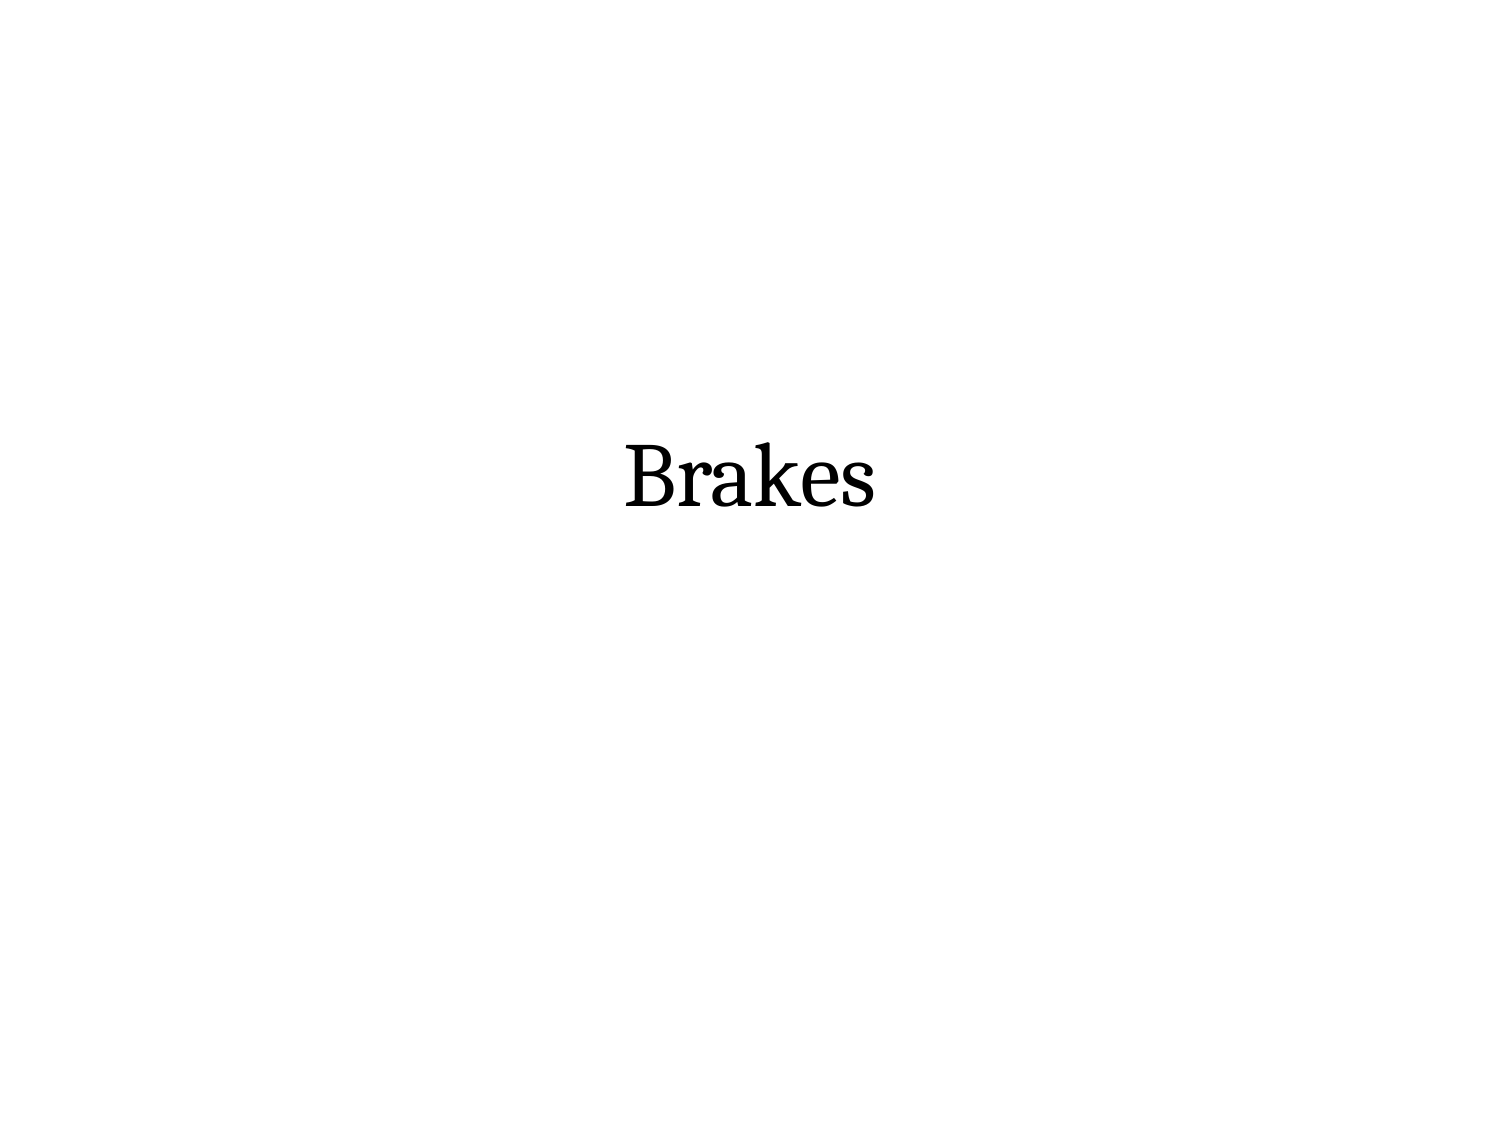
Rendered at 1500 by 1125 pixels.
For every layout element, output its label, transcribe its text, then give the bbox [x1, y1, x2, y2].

title Brakes [112, 349, 1388, 591]
